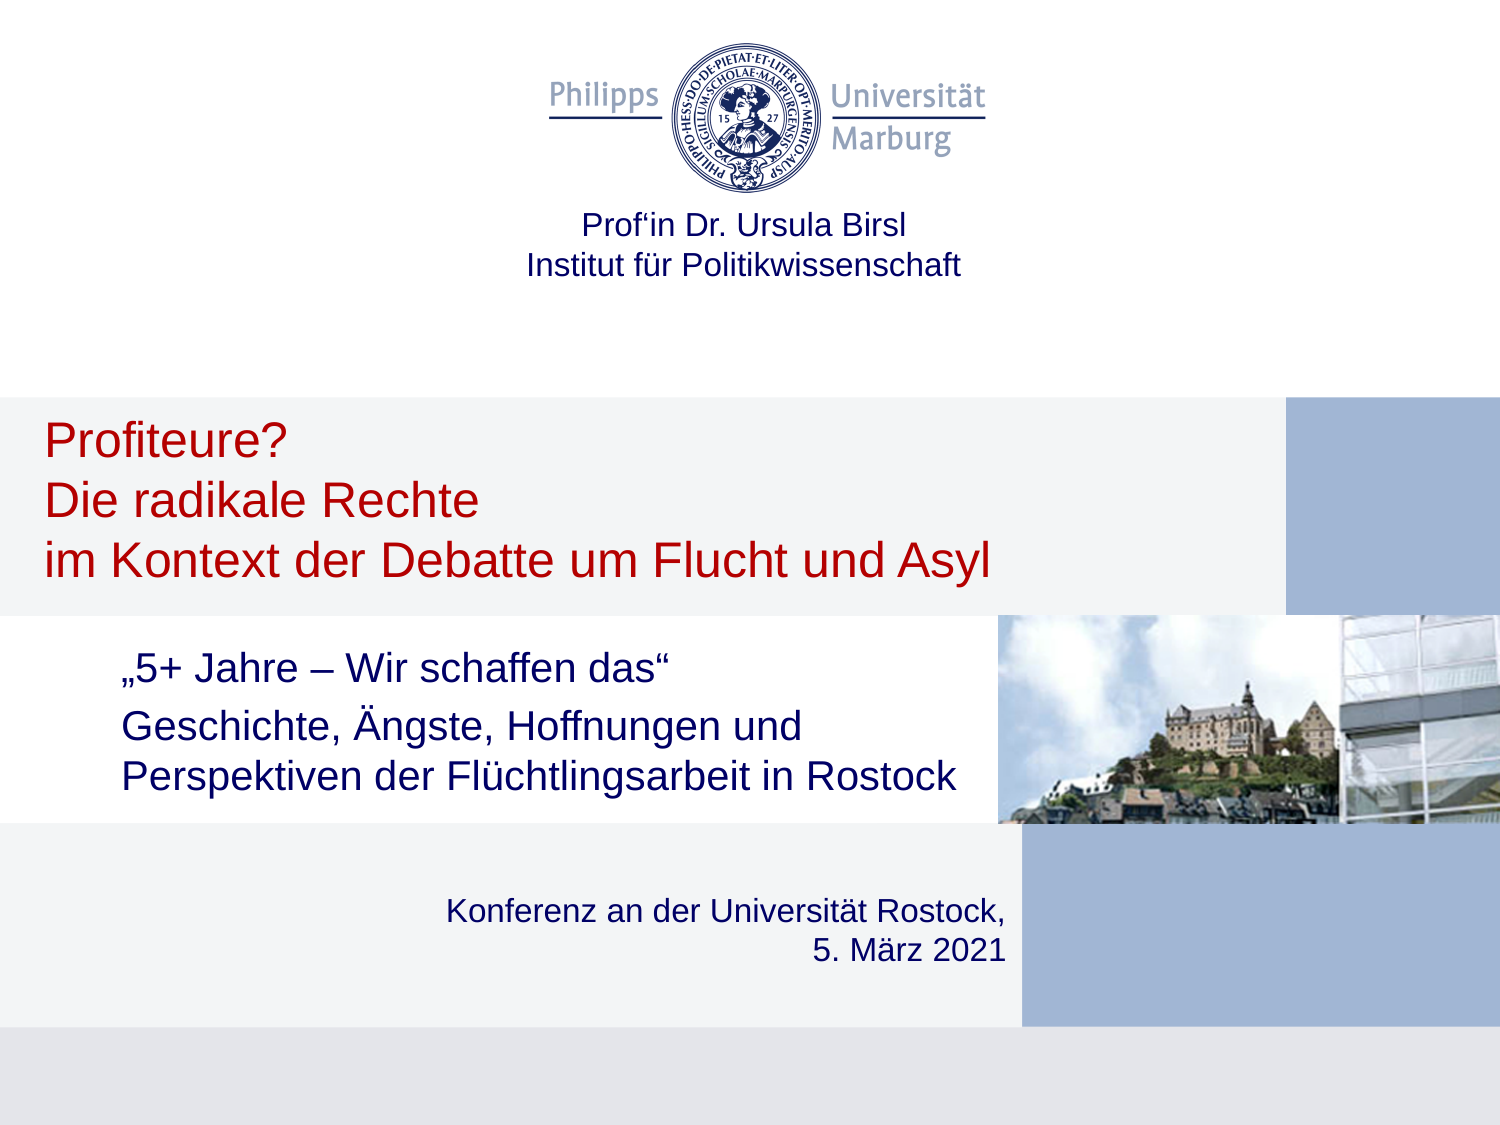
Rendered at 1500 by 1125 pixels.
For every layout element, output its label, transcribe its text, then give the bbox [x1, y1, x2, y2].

text_box Prof‘in Dr. Ursula Birsl Institut für Politikwissenschaft [488, 147, 1000, 340]
text_box Konferenz an der Universität Rostock, 5. März 2021 [417, 832, 1024, 1025]
picture [998, 615, 1500, 824]
subtitle „5+ Jahre – Wir schaffen das“ Geschichte, Ängste, Hoffnungen und Perspektiven der Flüchtlingsarbeit in Rostock [76, 633, 987, 799]
title Profiteure? Die radikale Rechte im Kontext der Debatte um Flucht und Asyl [29, 373, 1294, 622]
